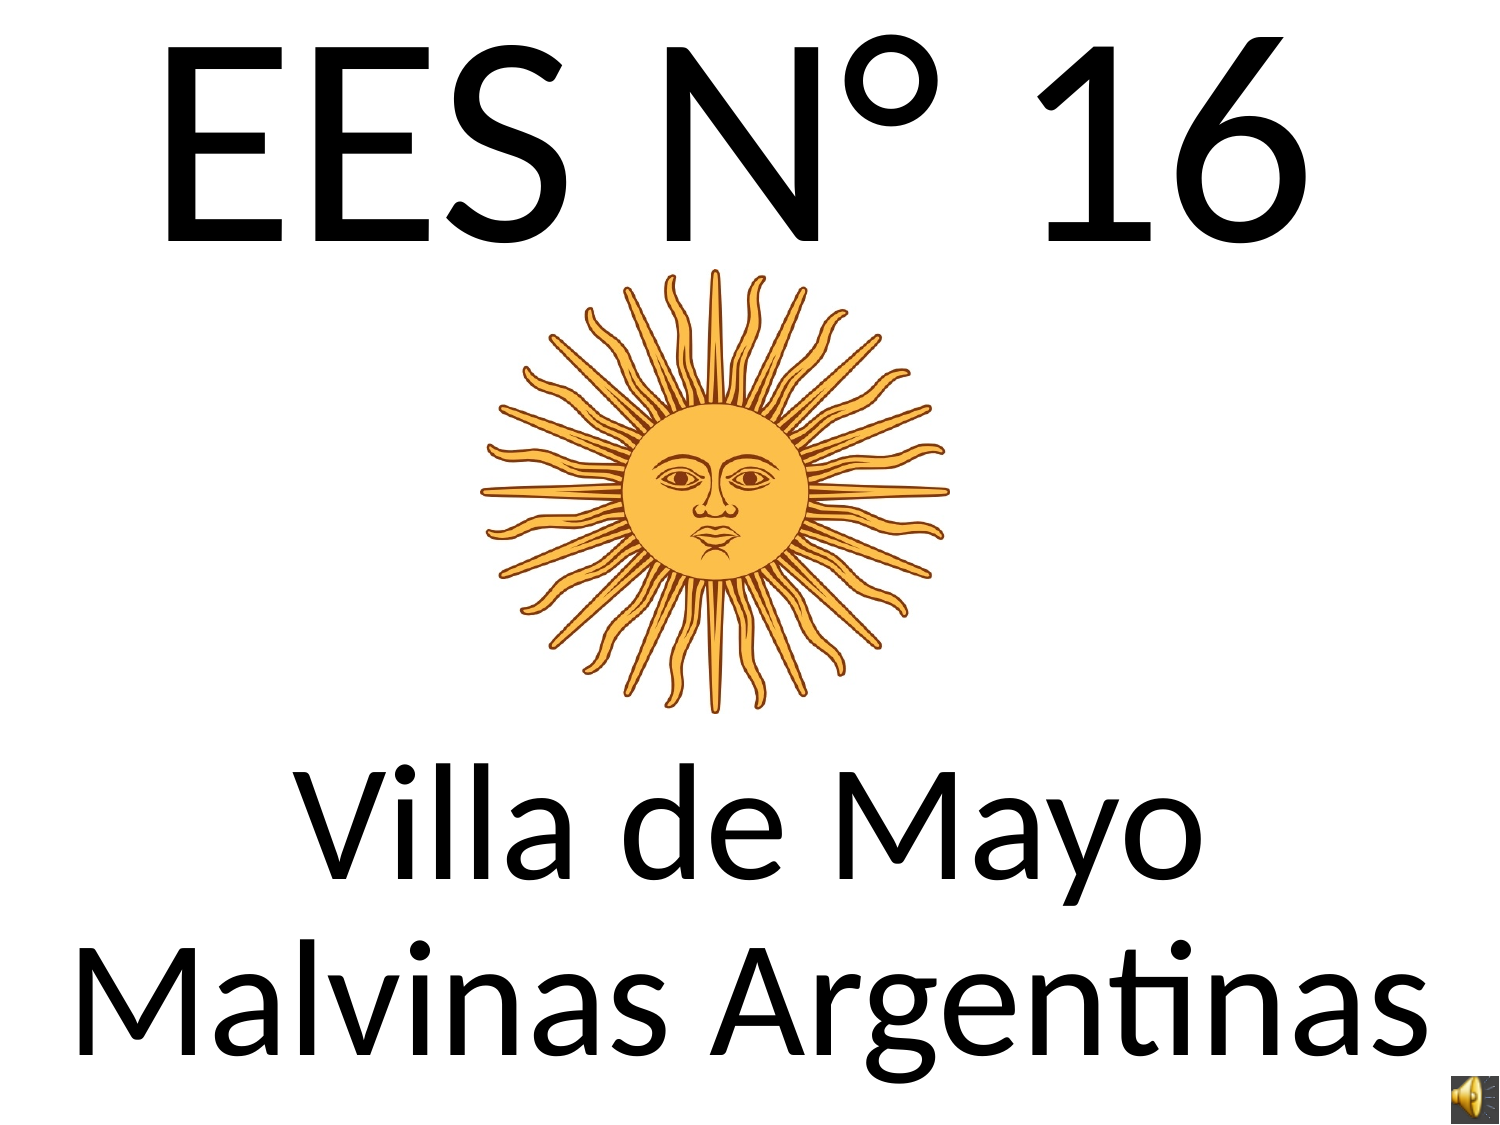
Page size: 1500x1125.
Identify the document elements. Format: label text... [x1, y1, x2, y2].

text_box Malvinas Argentinas [11, 881, 1489, 1125]
title EES N° 16 [117, 0, 1348, 242]
text_box Villa de Mayo [0, 705, 1500, 921]
picture [1449, 1074, 1500, 1125]
picture [480, 269, 950, 714]
